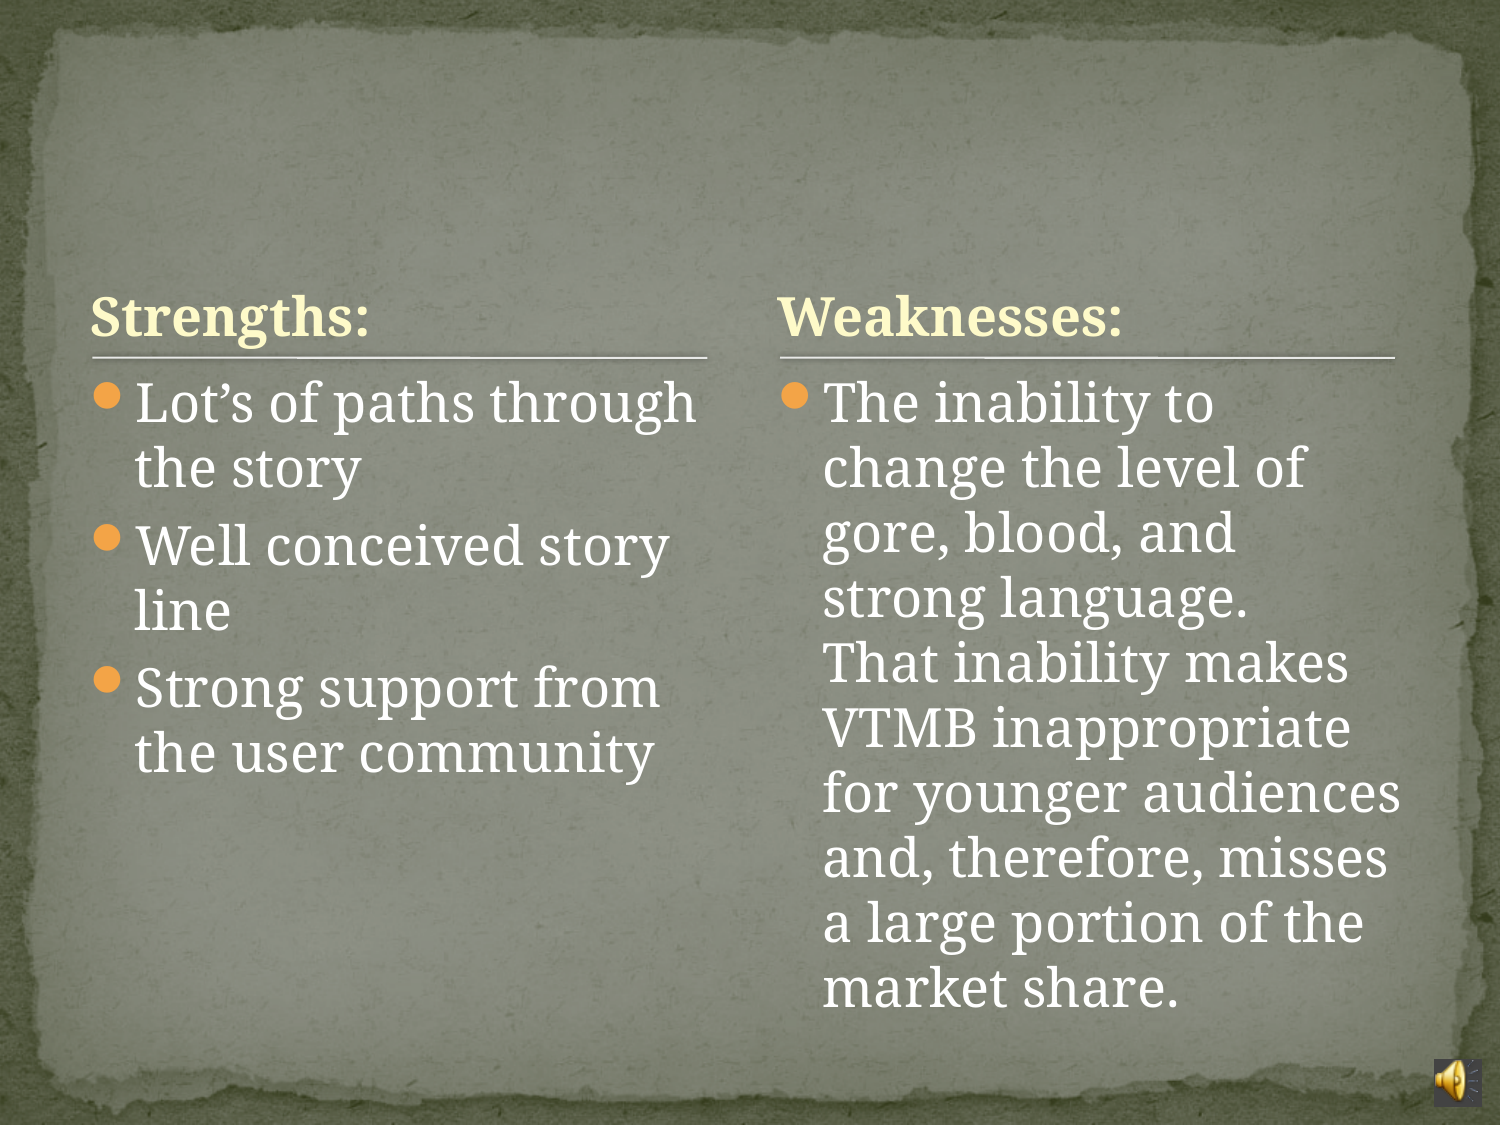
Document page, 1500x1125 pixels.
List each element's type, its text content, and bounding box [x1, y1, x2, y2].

list Strengths: [73, 228, 740, 357]
list Lot’s of paths through the story Well conceived story line Strong support from the user community [75, 361, 738, 1004]
list Weaknesses: [760, 228, 1427, 357]
list The inability to change the level of gore, blood, and strong language. That inability makes VTMB inappropriate for younger audiences and, therefore, misses a large portion of the market share. [762, 361, 1426, 1004]
picture [1434, 1059, 1483, 1108]
